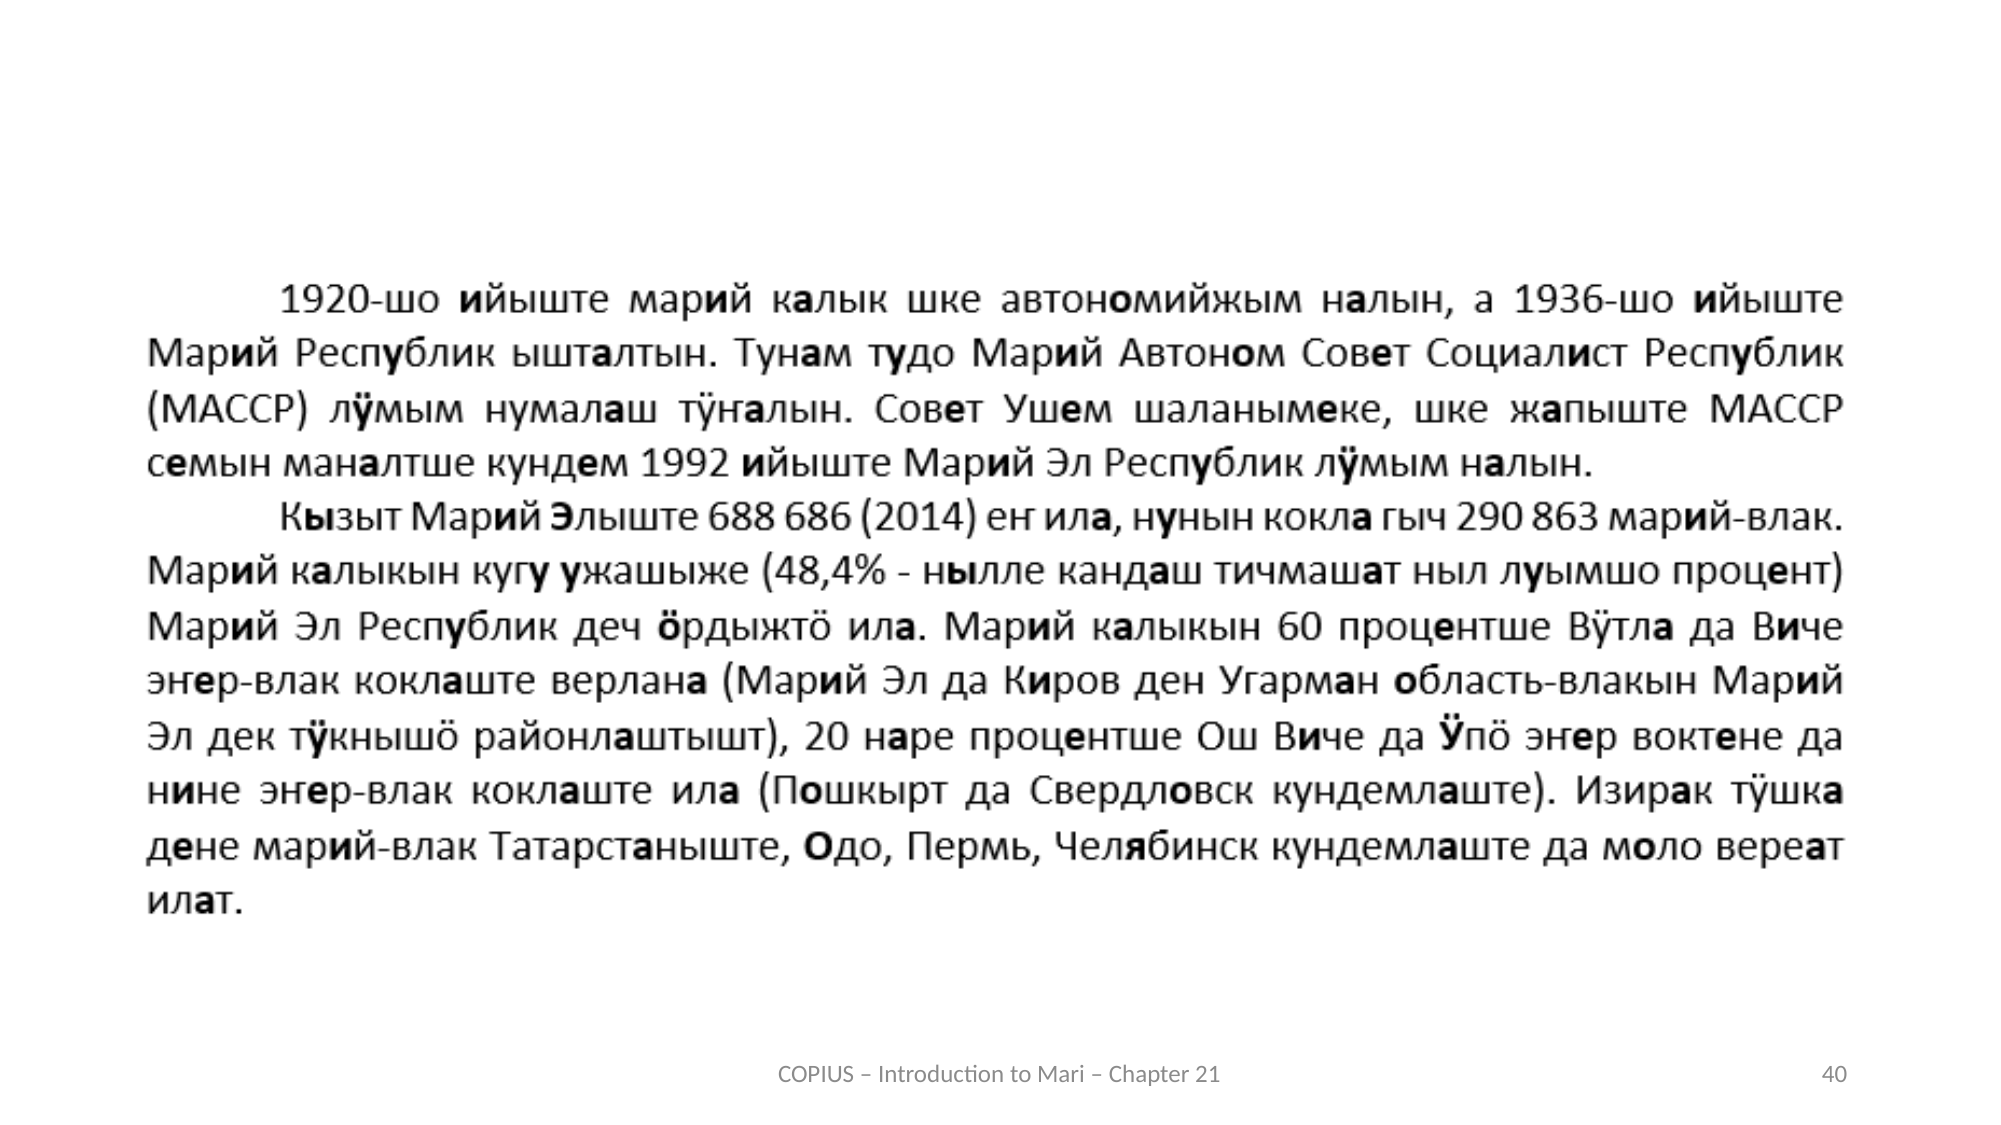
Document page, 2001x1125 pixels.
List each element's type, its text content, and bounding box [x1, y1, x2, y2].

slide_number 40 [1412, 1042, 1863, 1103]
footer COPIUS – Introduction to Mari – Chapter 21 [662, 1042, 1338, 1103]
picture [136, 257, 1863, 940]
